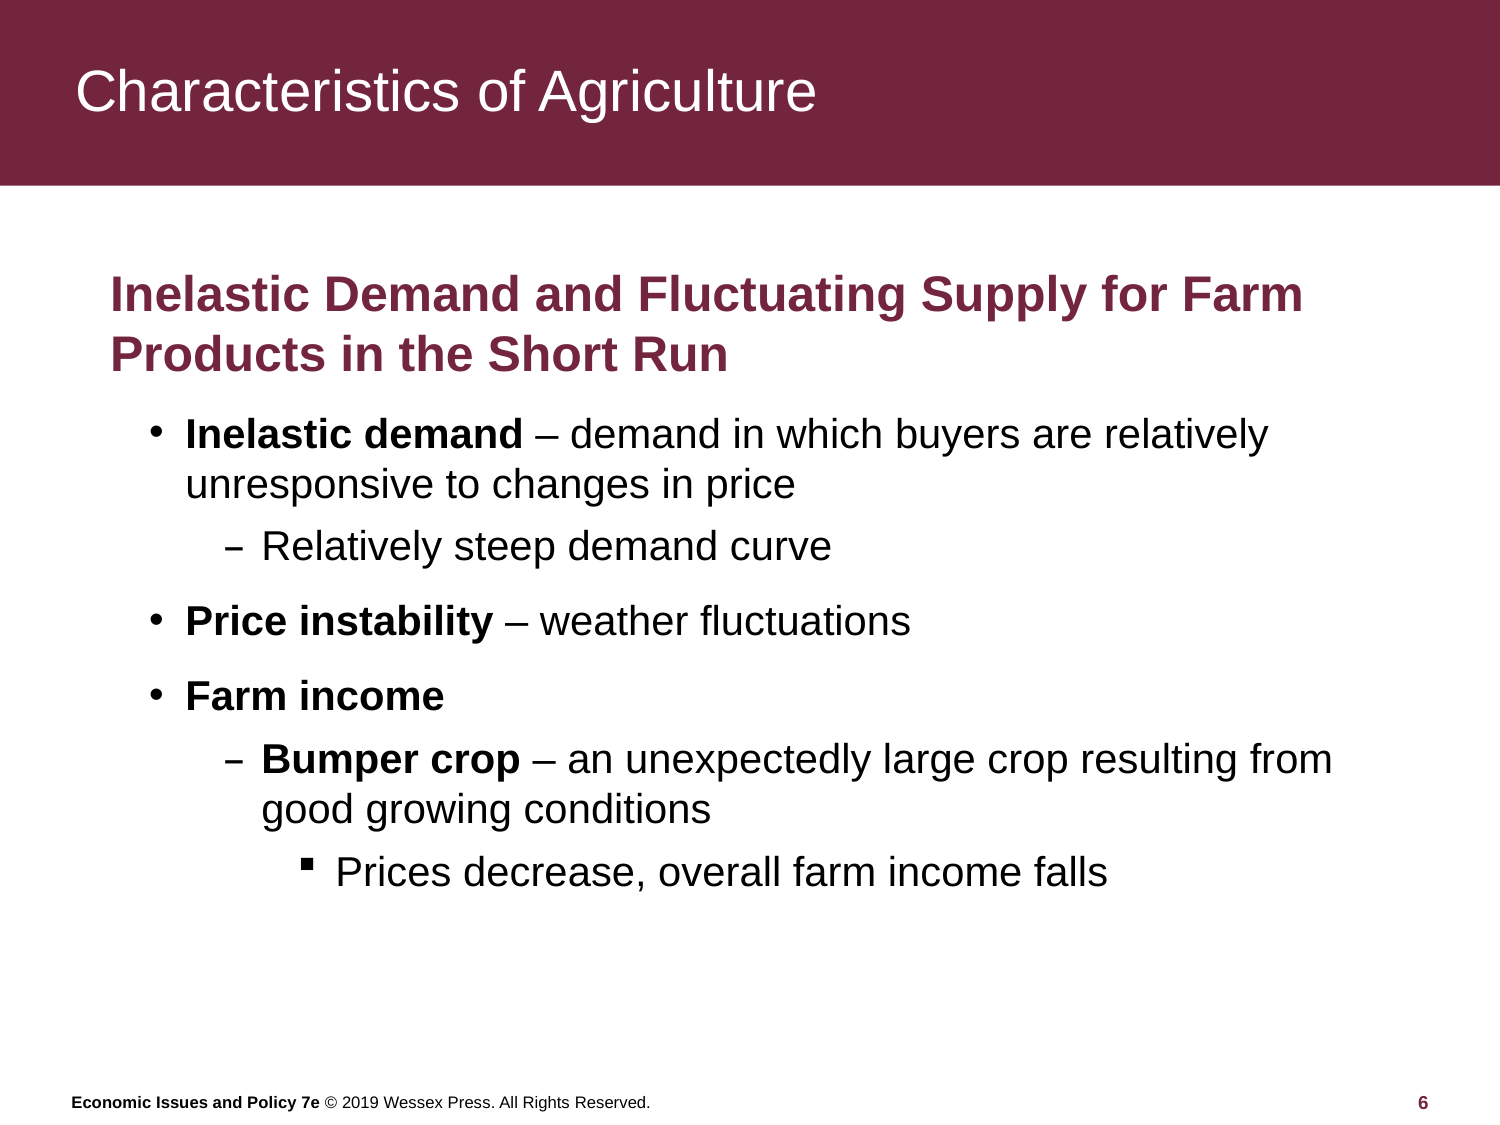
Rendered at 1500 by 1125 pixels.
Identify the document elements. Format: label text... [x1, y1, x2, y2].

title Characteristics of Agriculture [0, 0, 1500, 186]
list Inelastic Demand and Fluctuating Supply for Farm Products in the Short Run Inelastic demand – demand in which buyers are relatively unresponsive to changes in price Relatively steep demand curve Price instability – weather fluctuations Farm income Bumper crop – an unexpectedly large crop resulting from good growing conditions Prices decrease, overall farm income falls [109, 261, 1392, 1050]
